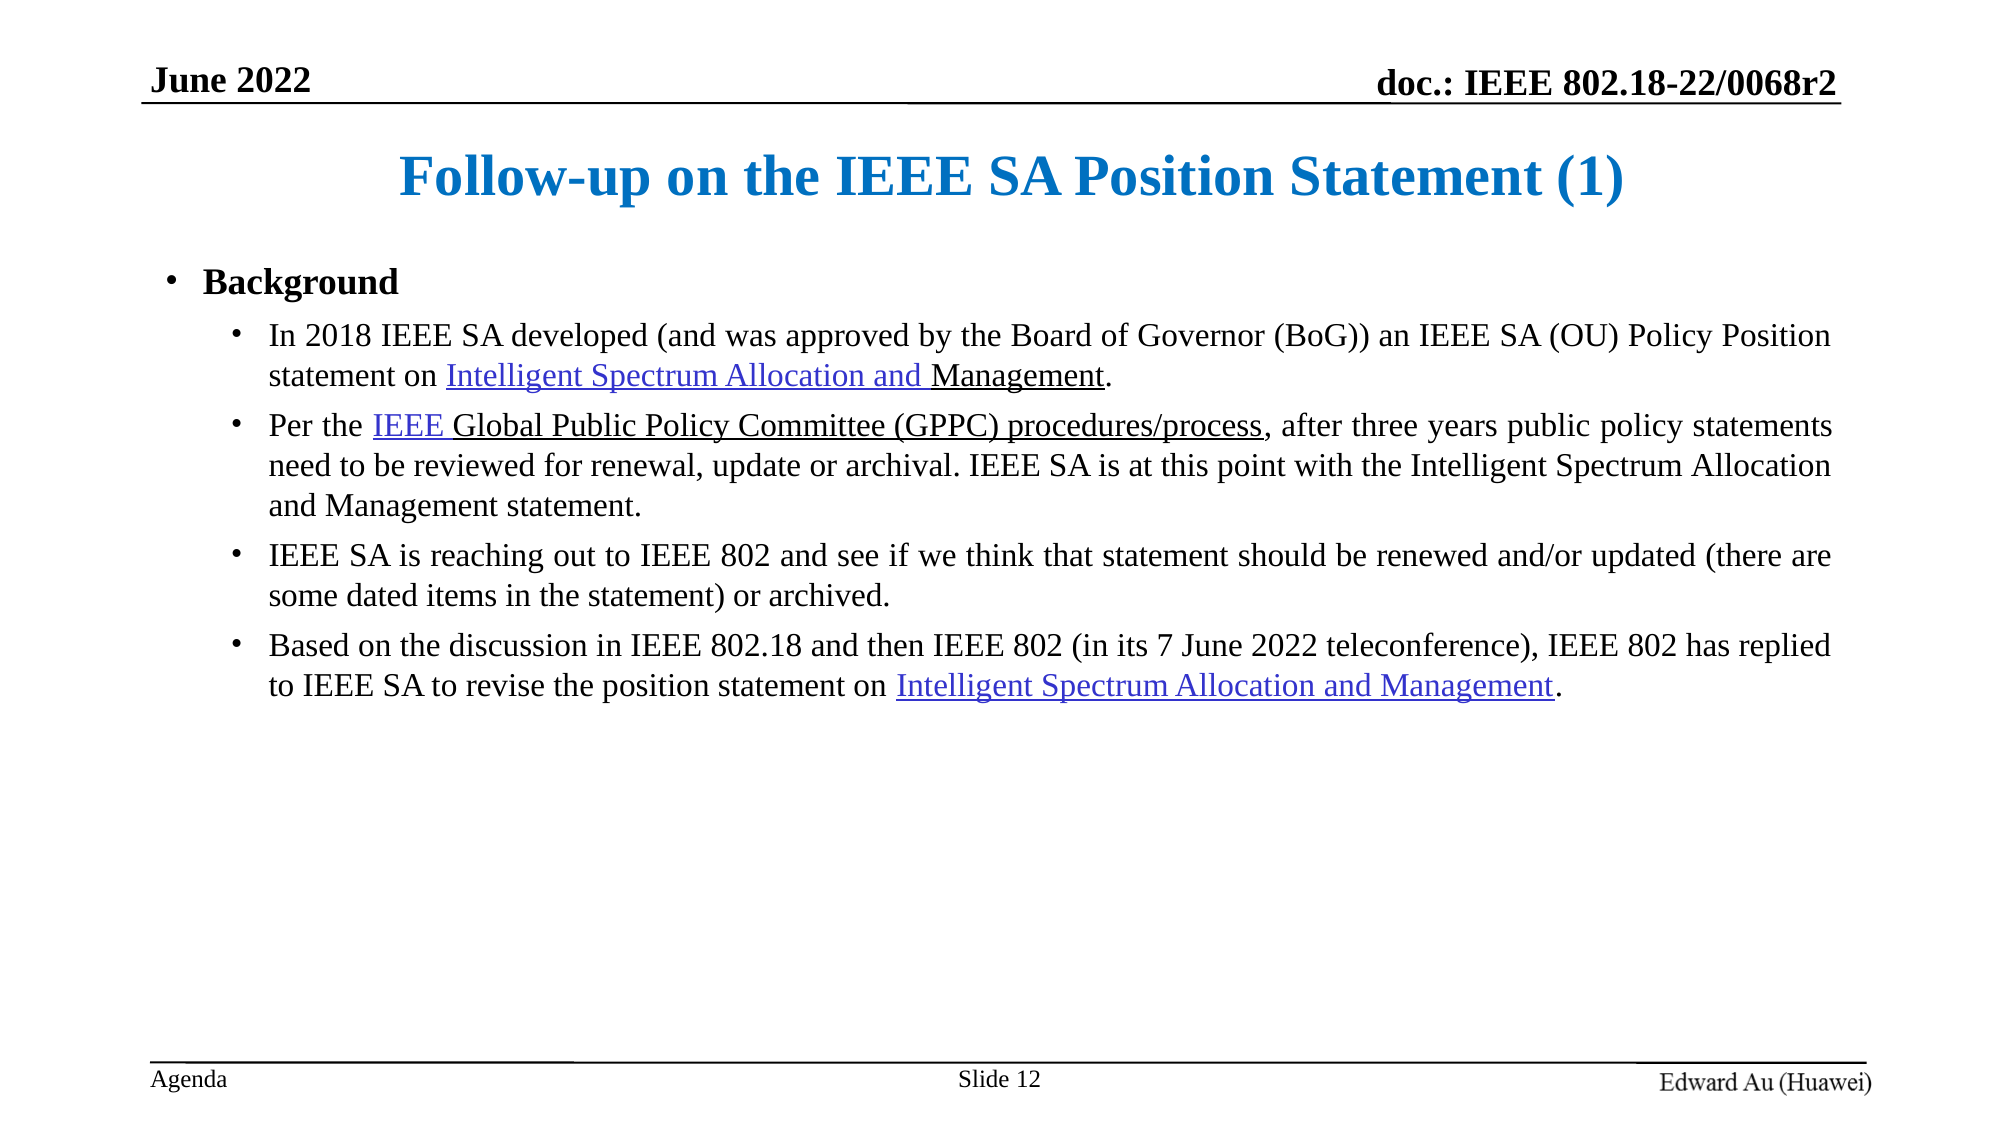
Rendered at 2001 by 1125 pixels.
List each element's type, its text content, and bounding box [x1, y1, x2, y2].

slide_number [149, 54, 651, 101]
picture [1174, 1058, 1887, 1113]
title Follow-up on the IEEE SA Position Statement (1) [162, 99, 1864, 246]
slide_number Slide 12 [933, 1061, 1067, 1123]
list Background In 2018 IEEE SA developed (and was approved by the Board of Governor (BoG)) an IEEE SA (OU) Policy Position statement on Intelligent Spectrum Allocation and Management. Per the IEEE Global Public Policy Committee (GPPC) procedures/process, after three years public policy statements need to be reviewed for renewal, update or archival. IEEE SA is at this point with the Intelligent Spectrum Allocation and Management statement. IEEE SA is reaching out to IEEE 802 and see if we think that statement should be renewed and/or updated (there are some dated items in the statement) or archived. Based on the discussion in IEEE 802.18 and then IEEE 802 (in its 7 June 2022 teleconference), IEEE 802 has replied to IEEE SA to revise the position statement on Intelligent Spectrum Allocation and Management. [149, 249, 1869, 1026]
